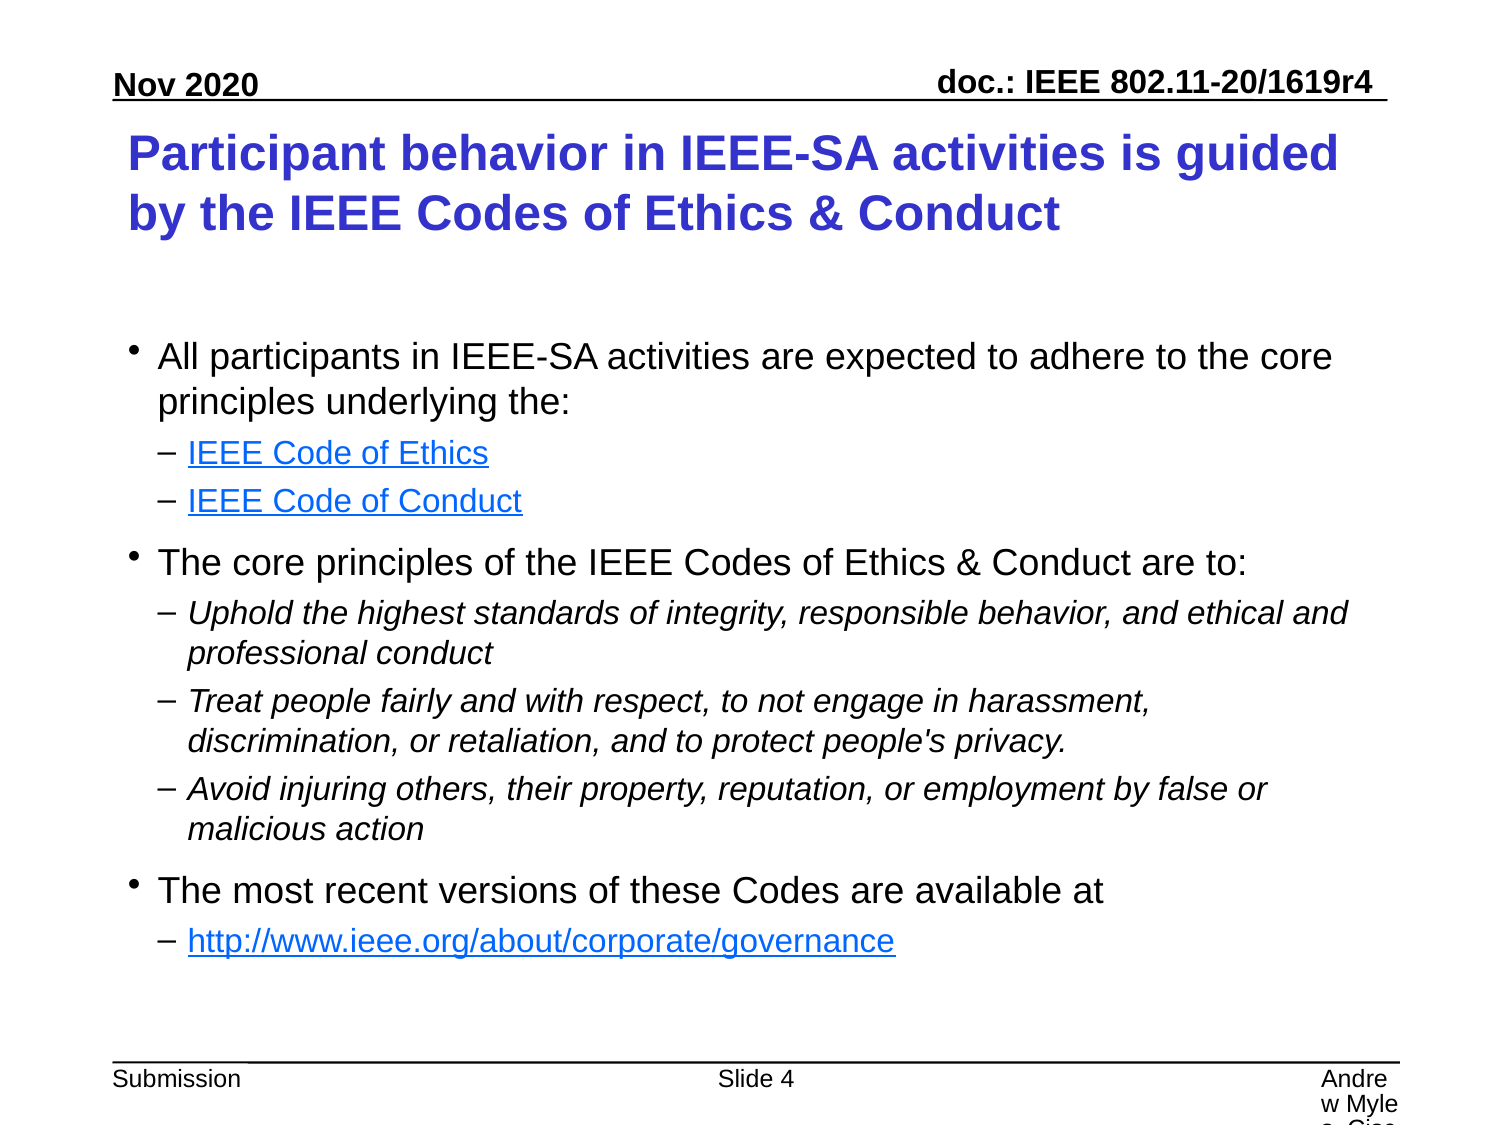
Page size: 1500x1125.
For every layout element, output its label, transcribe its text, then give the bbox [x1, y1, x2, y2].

list All participants in IEEE-SA activities are expected to adhere to the core principles underlying the: IEEE Code of Ethics IEEE Code of Conduct The core principles of the IEEE Codes of Ethics & Conduct are to: Uphold the highest standards of integrity, responsible behavior, and ethical and professional conduct Treat people fairly and with respect, to not engage in harassment, discrimination, or retaliation, and to protect people's privacy. Avoid injuring others, their property, reputation, or employment by false or malicious action The most recent versions of these Codes are available at http://www.ieee.org/about/corporate/governance [112, 324, 1388, 1000]
footer Andrew Myles, Cisco [1320, 1061, 1402, 1093]
slide_number Slide 4 [709, 1061, 803, 1093]
title Participant behavior in IEEE-SA activities is guided by the IEEE Codes of Ethics & Conduct [112, 112, 1388, 288]
